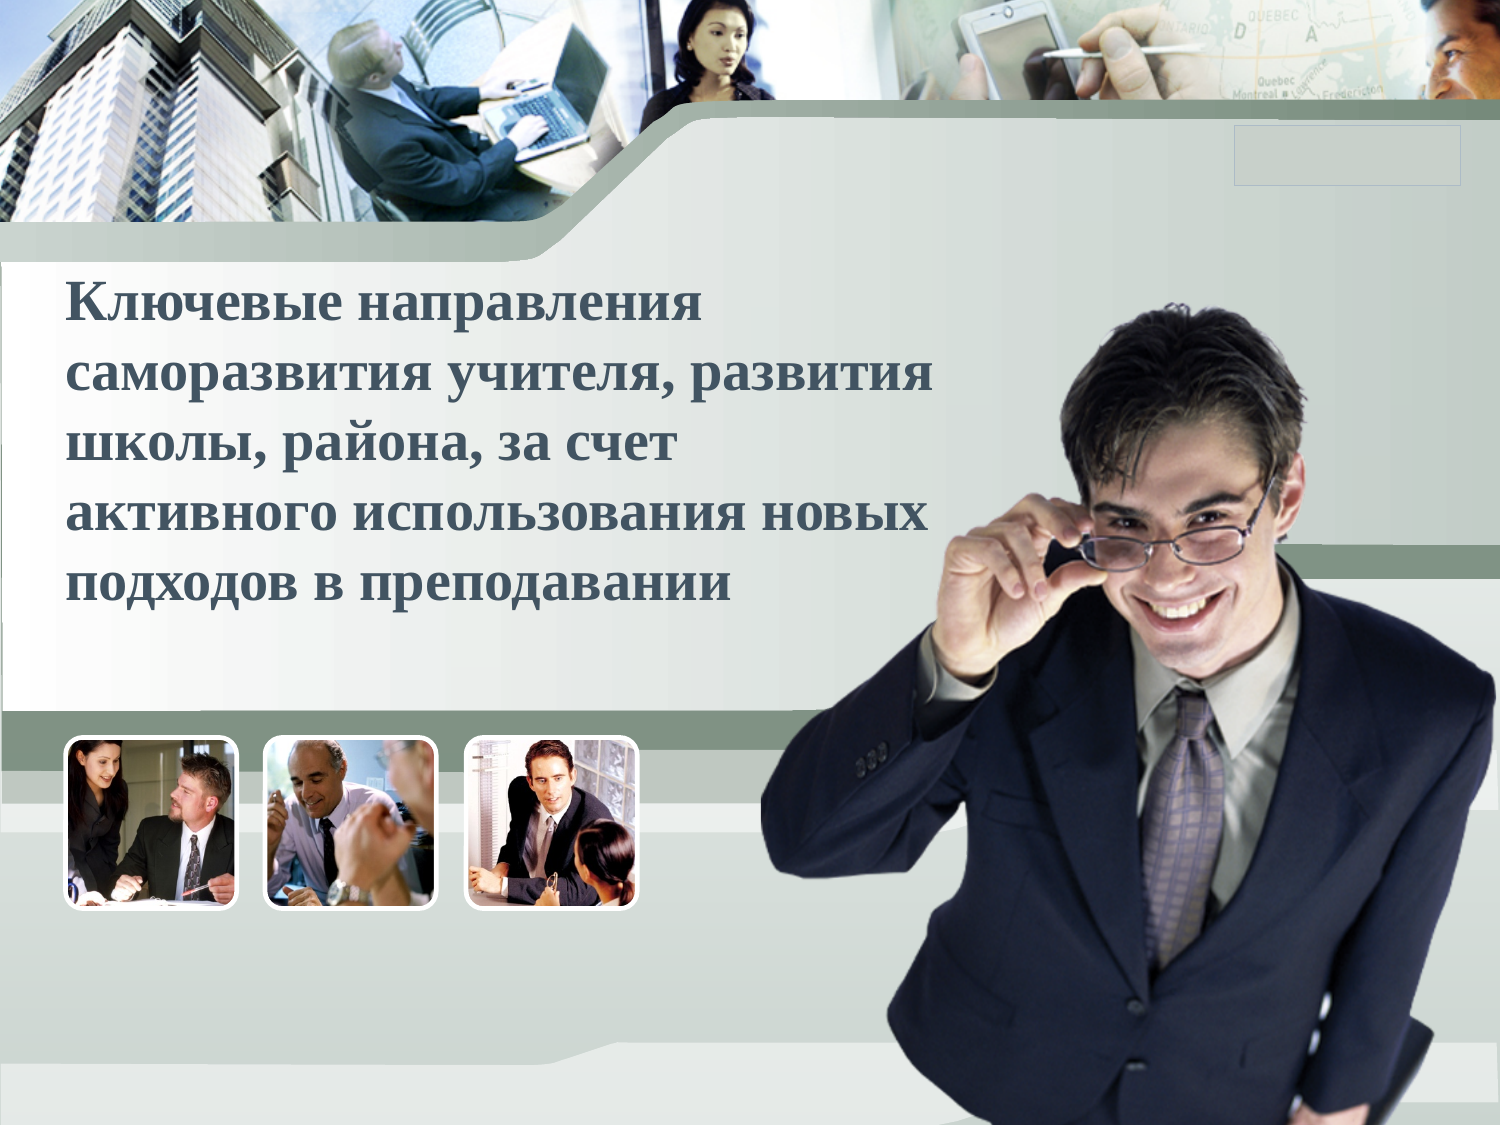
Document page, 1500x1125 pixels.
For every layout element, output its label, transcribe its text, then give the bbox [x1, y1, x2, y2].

picture [0, 0, 1500, 222]
picture [68, 740, 234, 906]
picture [469, 740, 634, 906]
picture [268, 740, 433, 906]
title Ключевые направления саморазвития учителя, развития школы, района, за счет активного использования новых подходов в преподавании [49, 287, 952, 587]
picture [760, 302, 1497, 1125]
text_box [1234, 125, 1461, 186]
